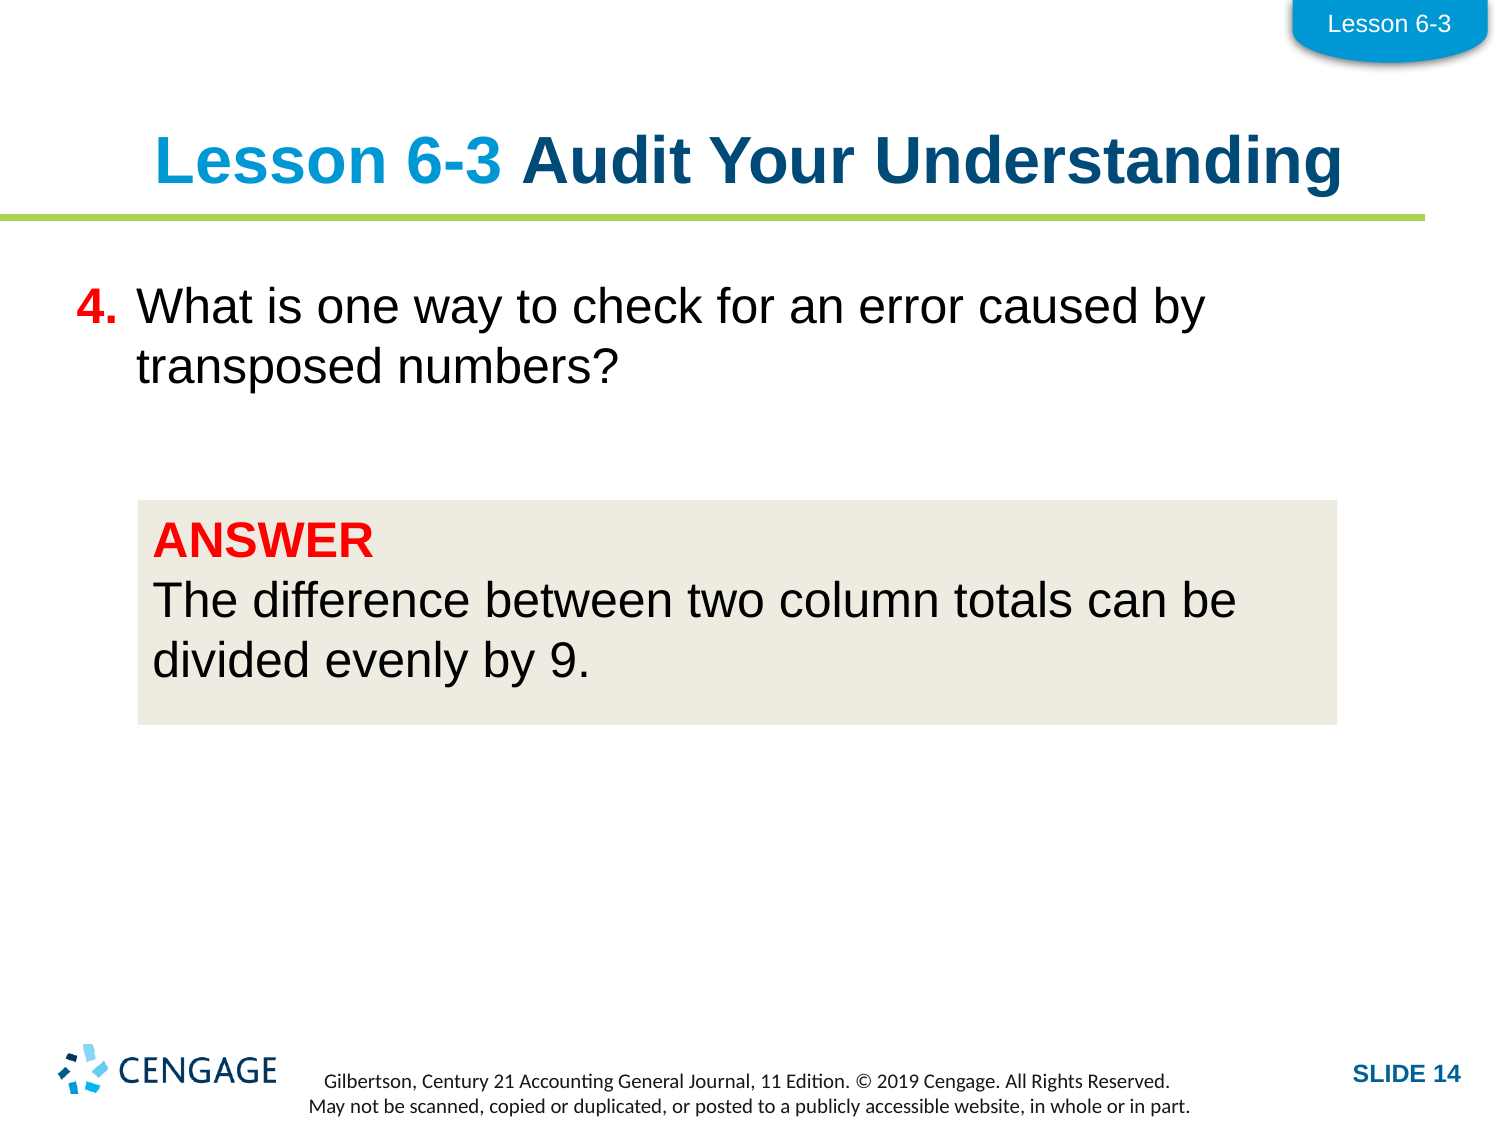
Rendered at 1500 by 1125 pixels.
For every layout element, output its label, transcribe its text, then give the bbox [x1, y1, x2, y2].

text_box Lesson 6-3 [1312, 0, 1467, 45]
picture [58, 1044, 276, 1094]
title Lesson 6-3 Audit Your Understanding [62, 117, 1438, 228]
text_box [1292, 0, 1488, 63]
text_box ANSWER The difference between two column totals can be divided evenly by 9. [137, 499, 1338, 725]
text_box SLIDE 14 [1176, 1049, 1477, 1095]
list 4. What is one way to check for an error caused by transposed numbers? [61, 266, 1380, 430]
